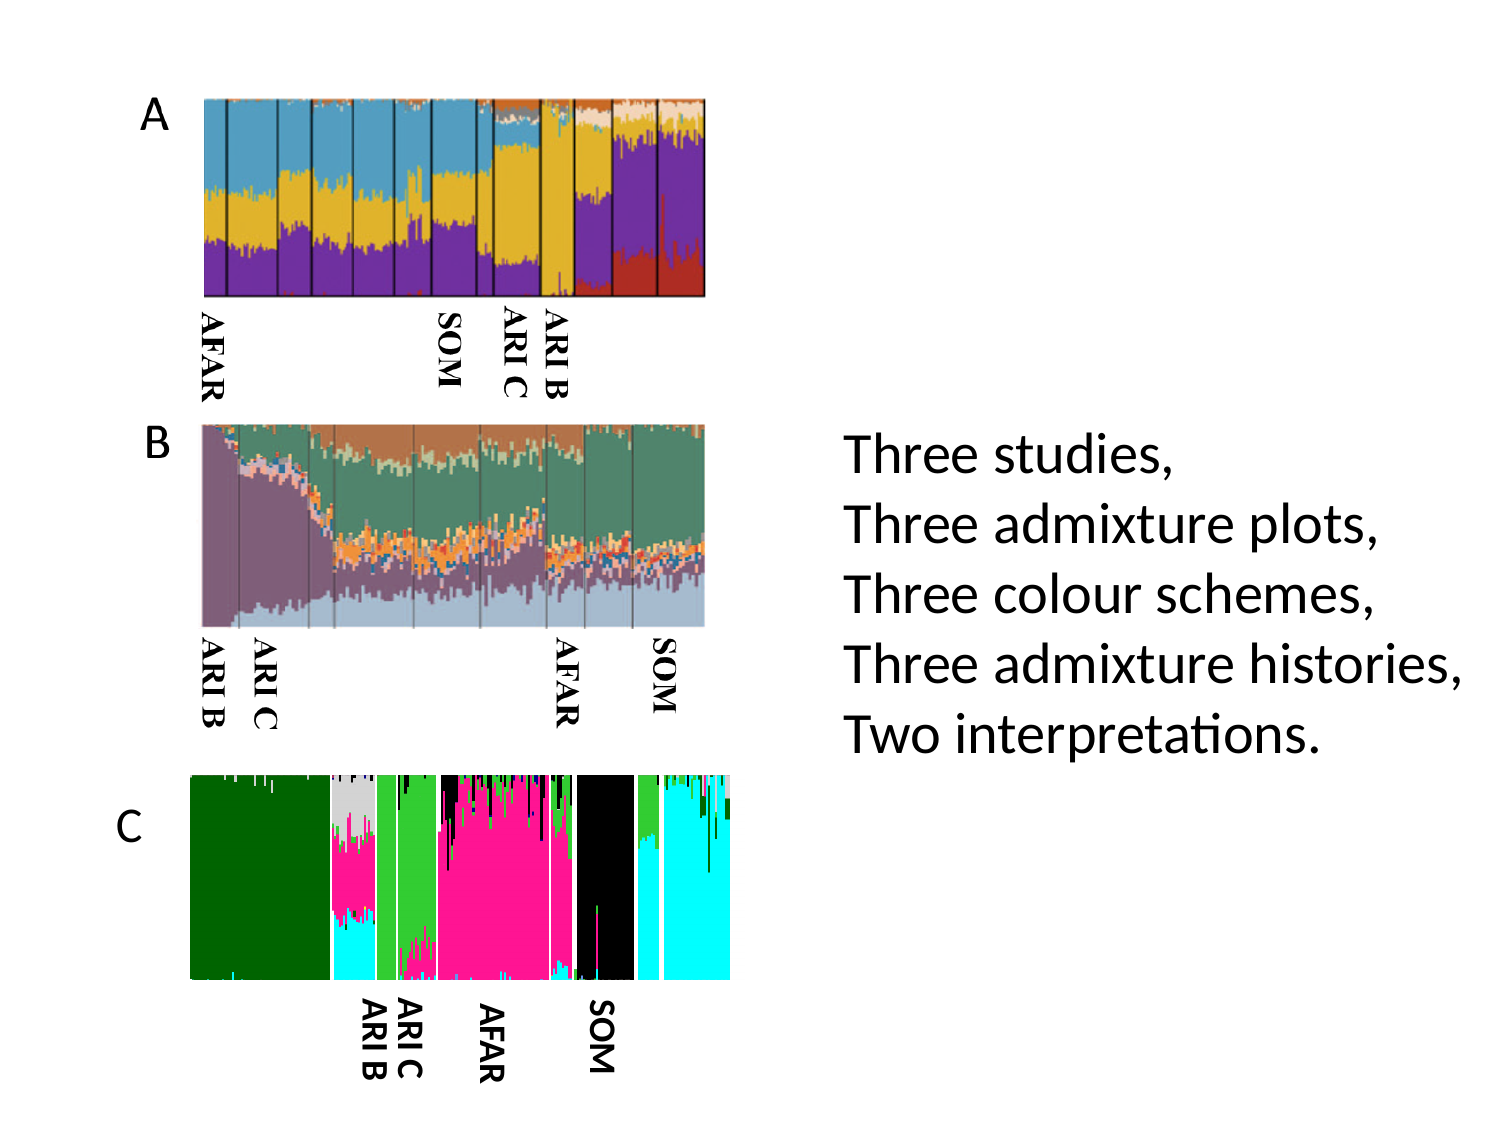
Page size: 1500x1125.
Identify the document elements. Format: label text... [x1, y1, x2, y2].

picture [189, 773, 752, 981]
text_box C [101, 784, 158, 860]
text_box ARI C [383, 990, 444, 1095]
text_box Three studies, Three admixture plots, Three colour schemes, Three admixture histories, Two interpretations. [828, 407, 1480, 773]
text_box ARI B [347, 990, 408, 1097]
text_box SOM [575, 990, 636, 1091]
picture [100, 66, 706, 742]
text_box AFAR [465, 990, 526, 1100]
